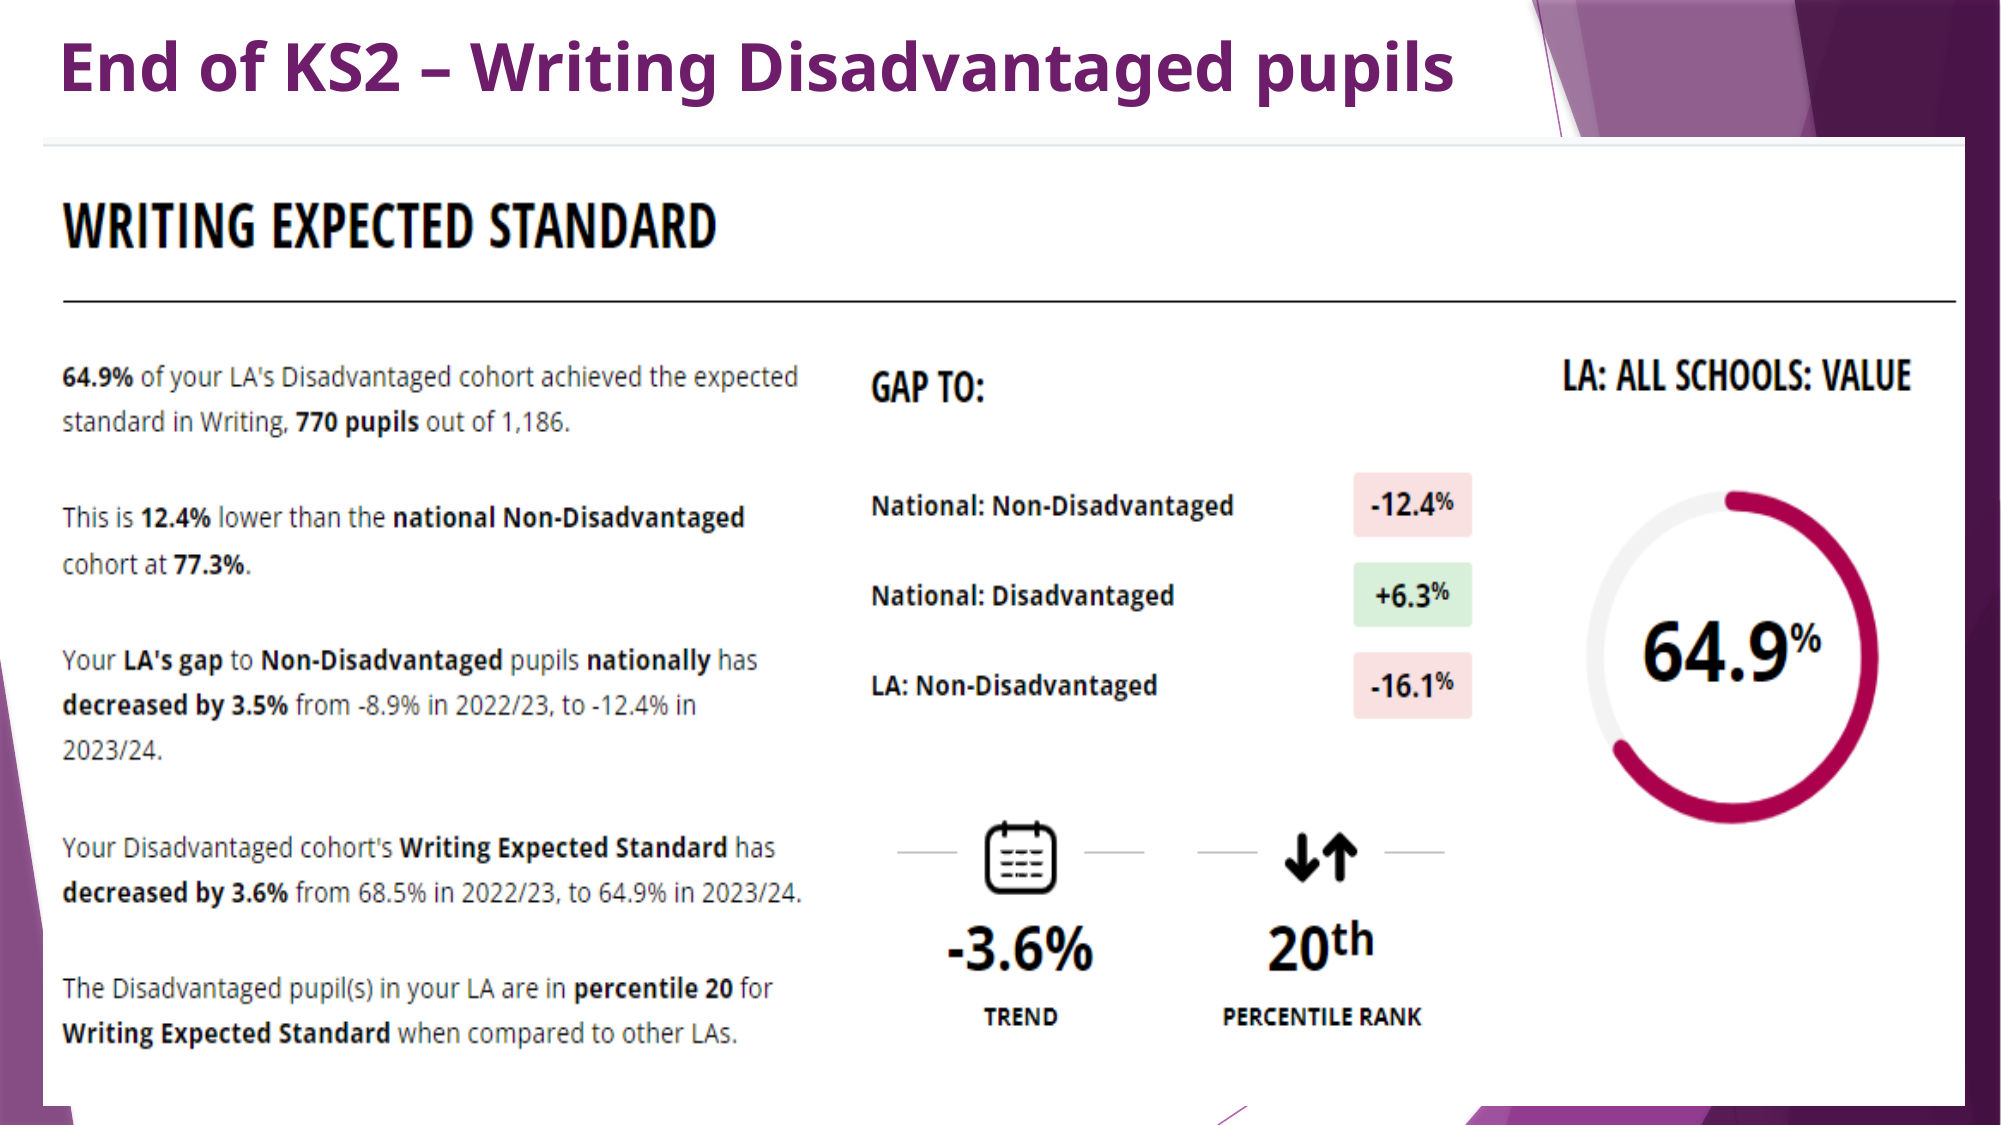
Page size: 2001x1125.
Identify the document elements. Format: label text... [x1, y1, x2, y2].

title End of KS2 – Writing Disadvantaged pupils [43, 19, 1532, 114]
picture [43, 136, 1965, 1107]
